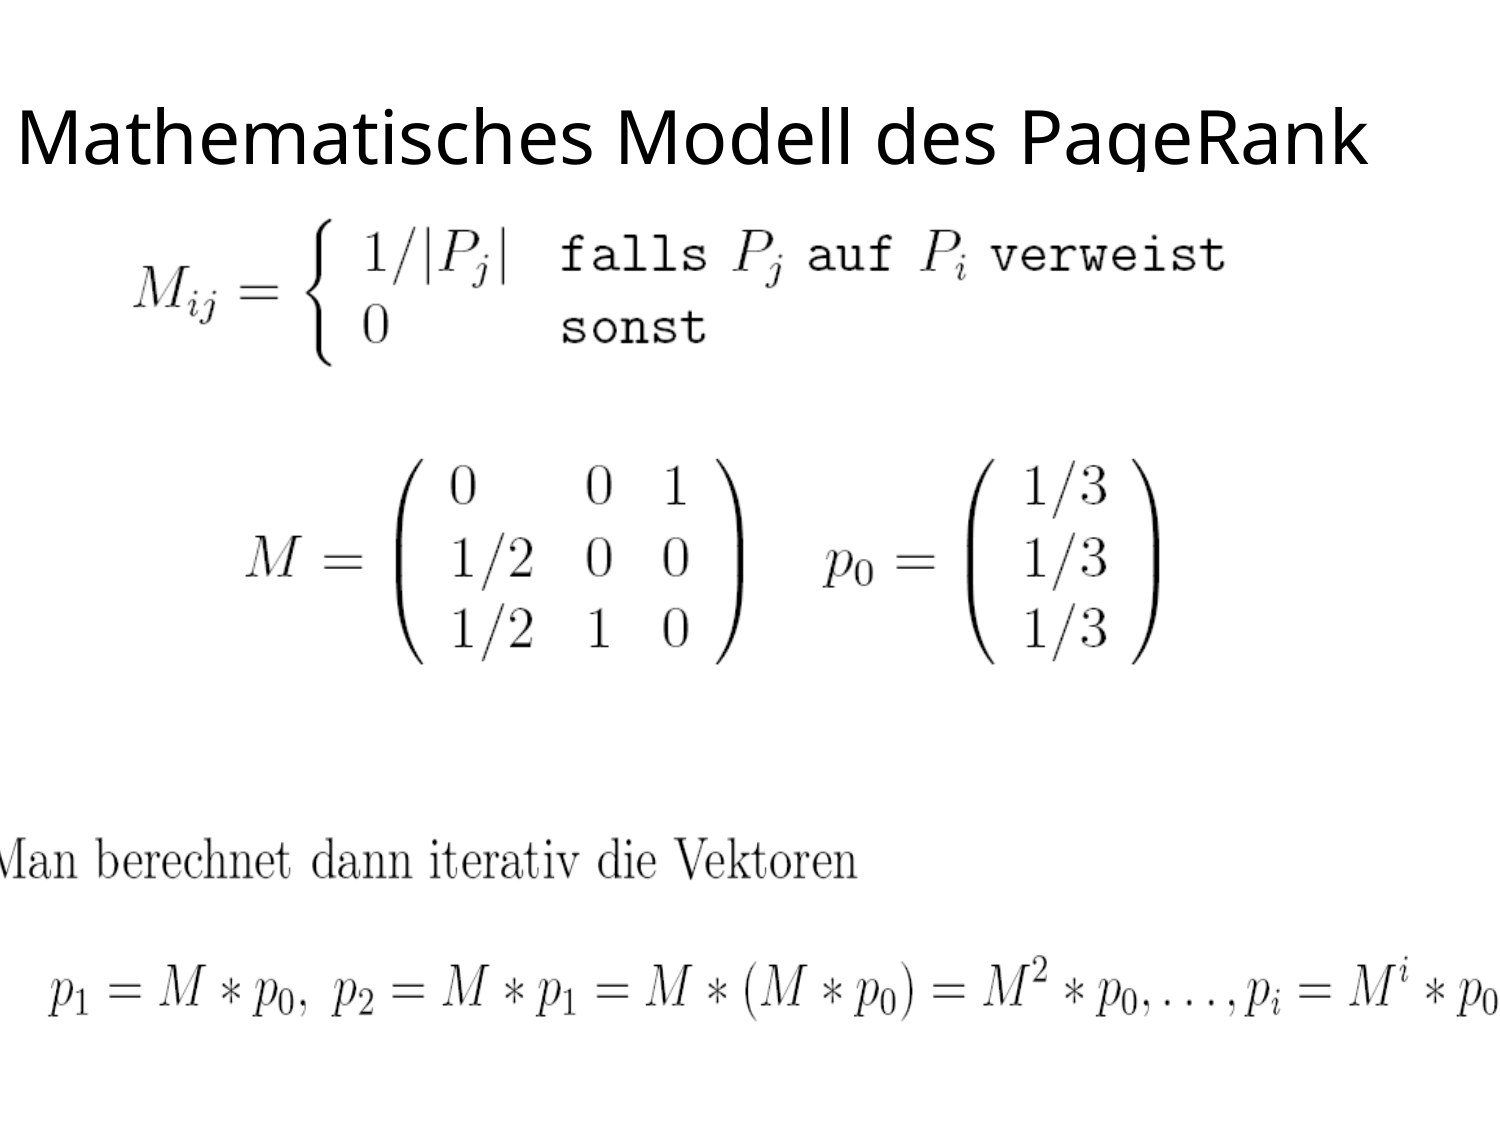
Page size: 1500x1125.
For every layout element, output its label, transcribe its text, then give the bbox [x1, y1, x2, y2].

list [76, 172, 1356, 411]
picture [0, 786, 1500, 1056]
picture [170, 420, 1247, 696]
title Mathematisches Modell des PageRank [0, 0, 1500, 188]
